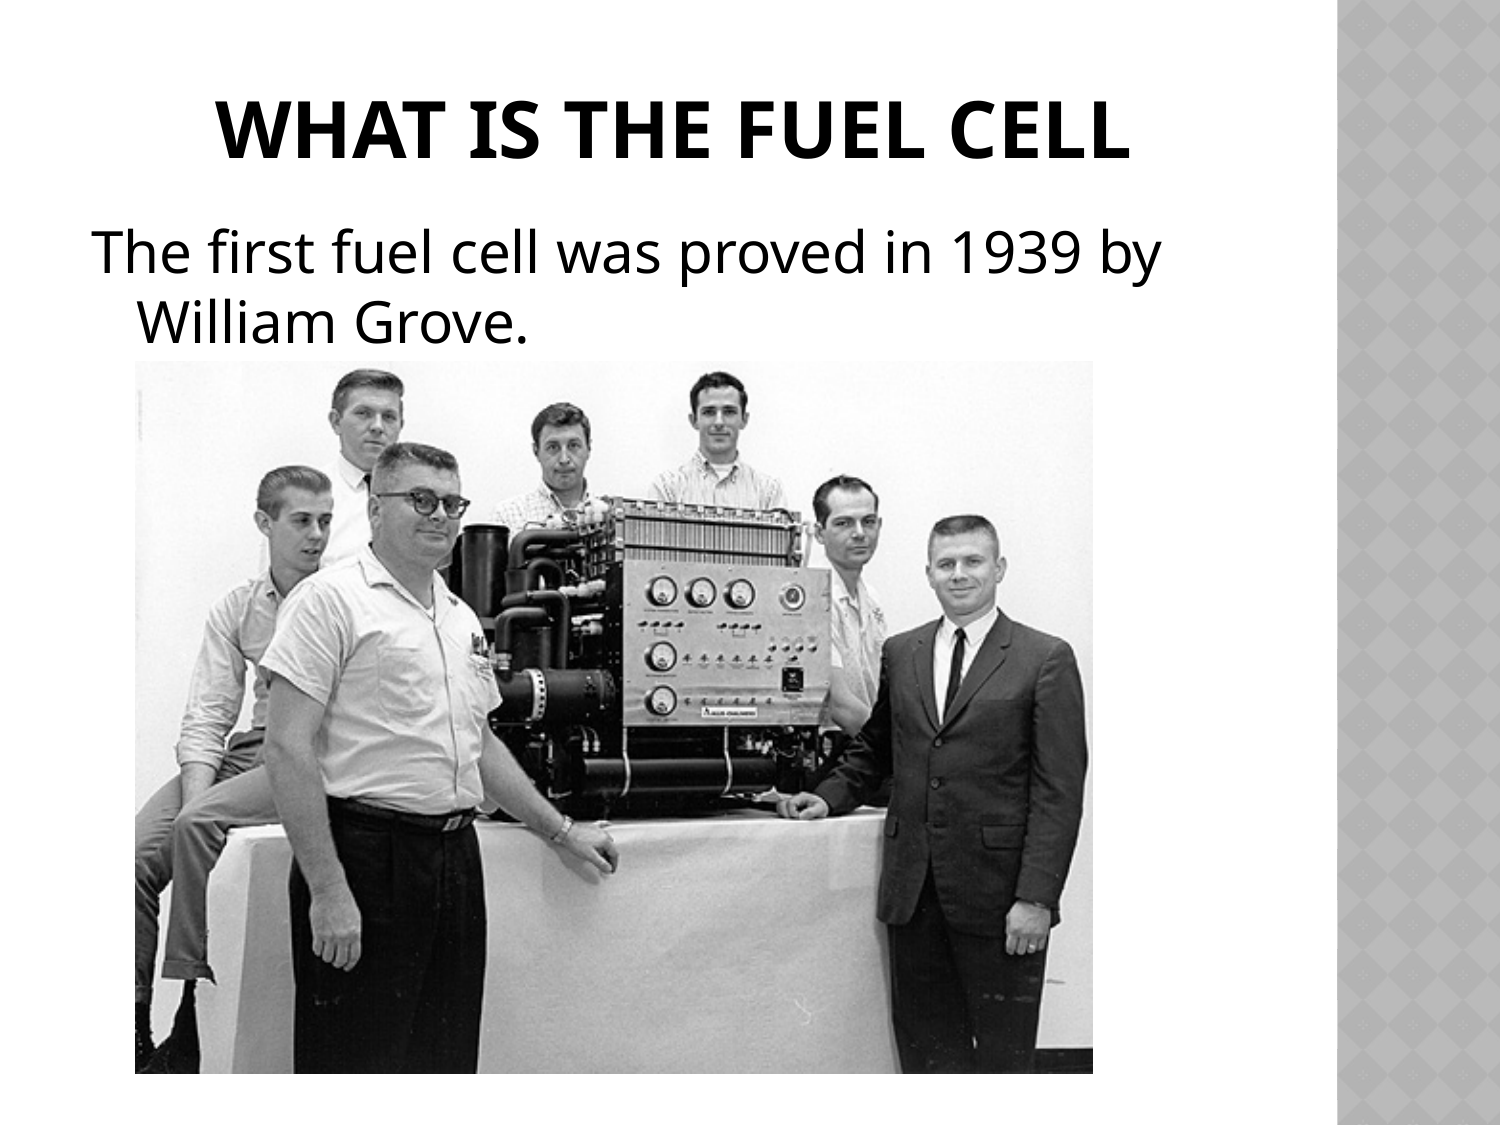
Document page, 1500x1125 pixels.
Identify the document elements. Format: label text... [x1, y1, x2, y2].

title What is the fuel cell [76, 54, 1272, 175]
list The first fuel cell was proved in 1939 by William Grove. [76, 208, 1265, 1036]
picture [135, 361, 1093, 1074]
